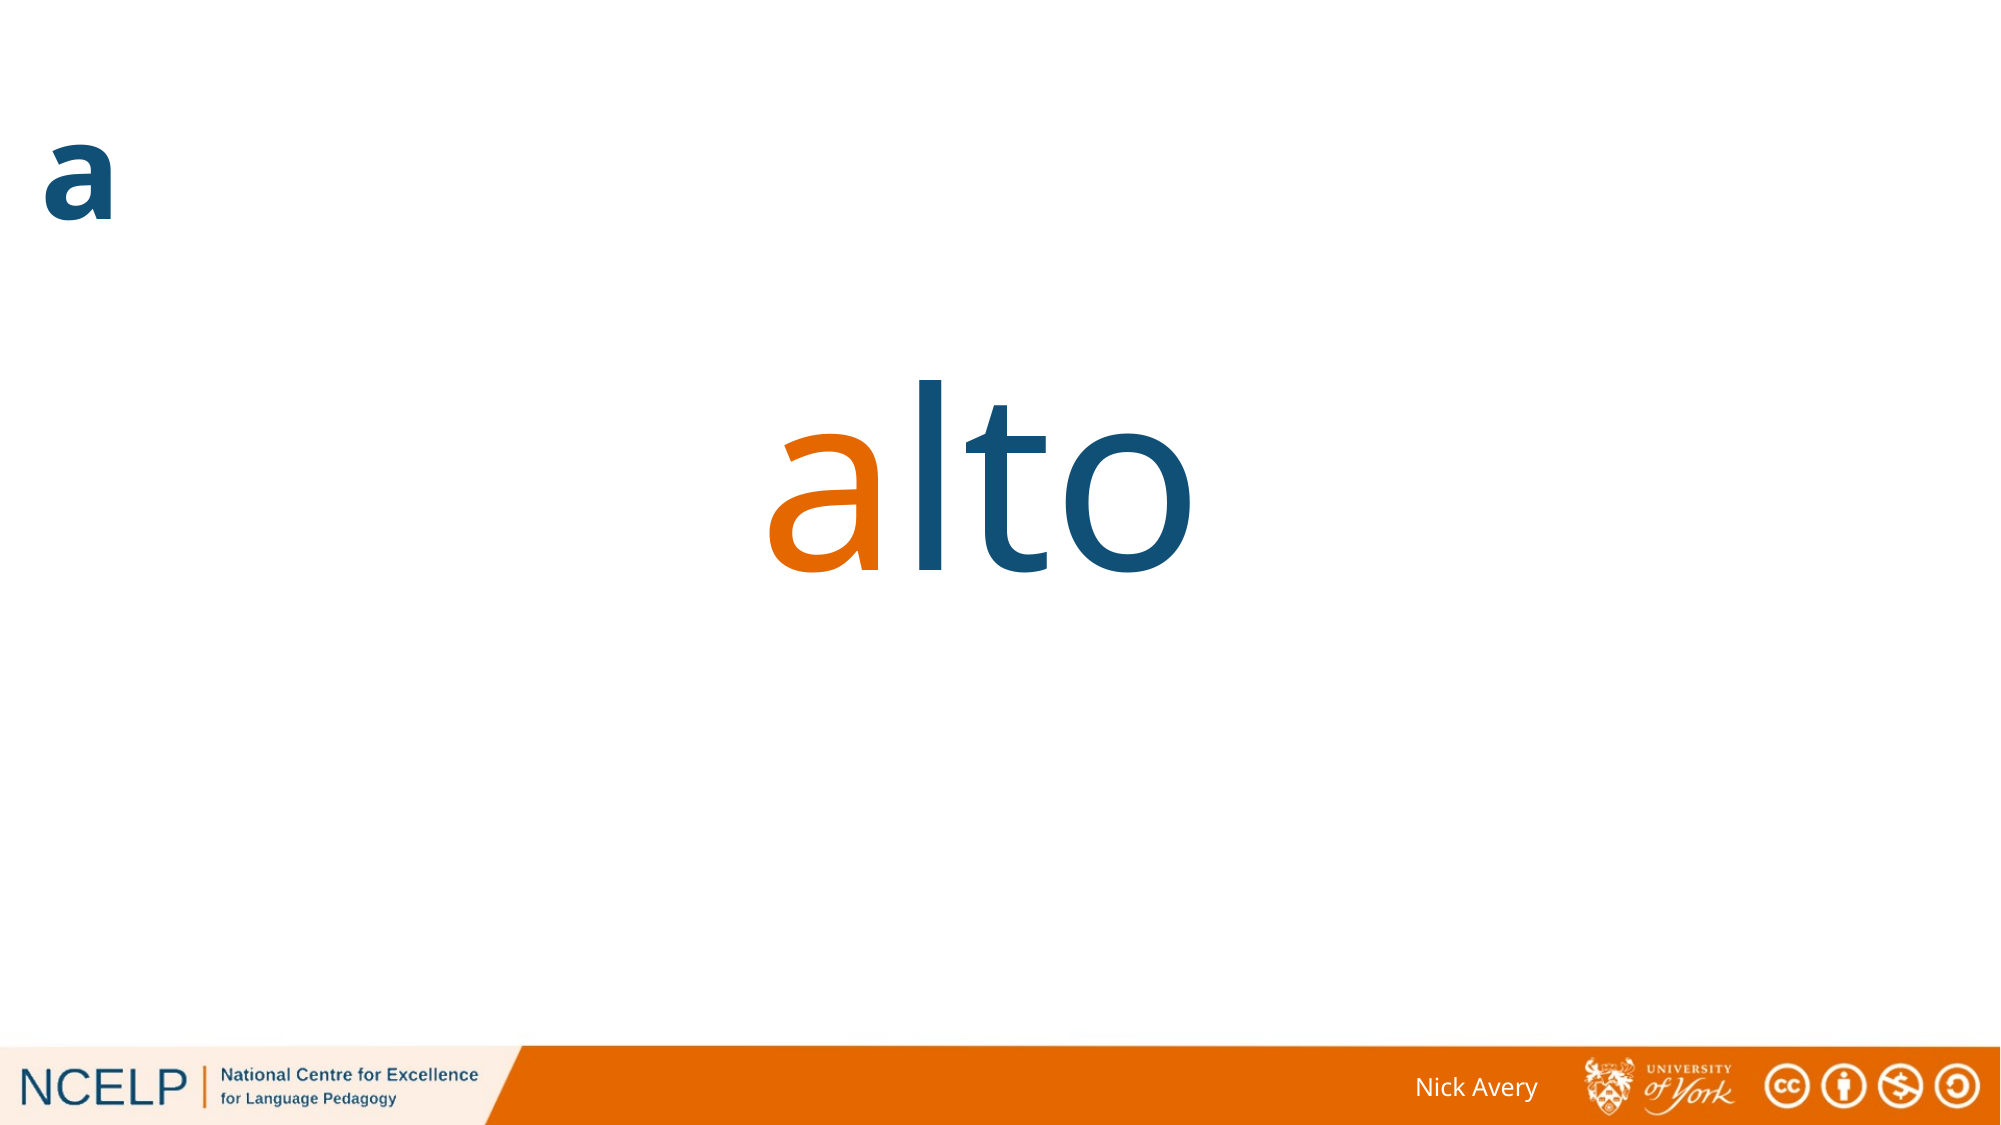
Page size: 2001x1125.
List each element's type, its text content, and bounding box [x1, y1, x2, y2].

title a [25, 96, 1751, 314]
text_box Nick Avery [1400, 1064, 1967, 1109]
picture [0, 0, 2001, 1125]
text_box alto [660, 313, 1303, 629]
